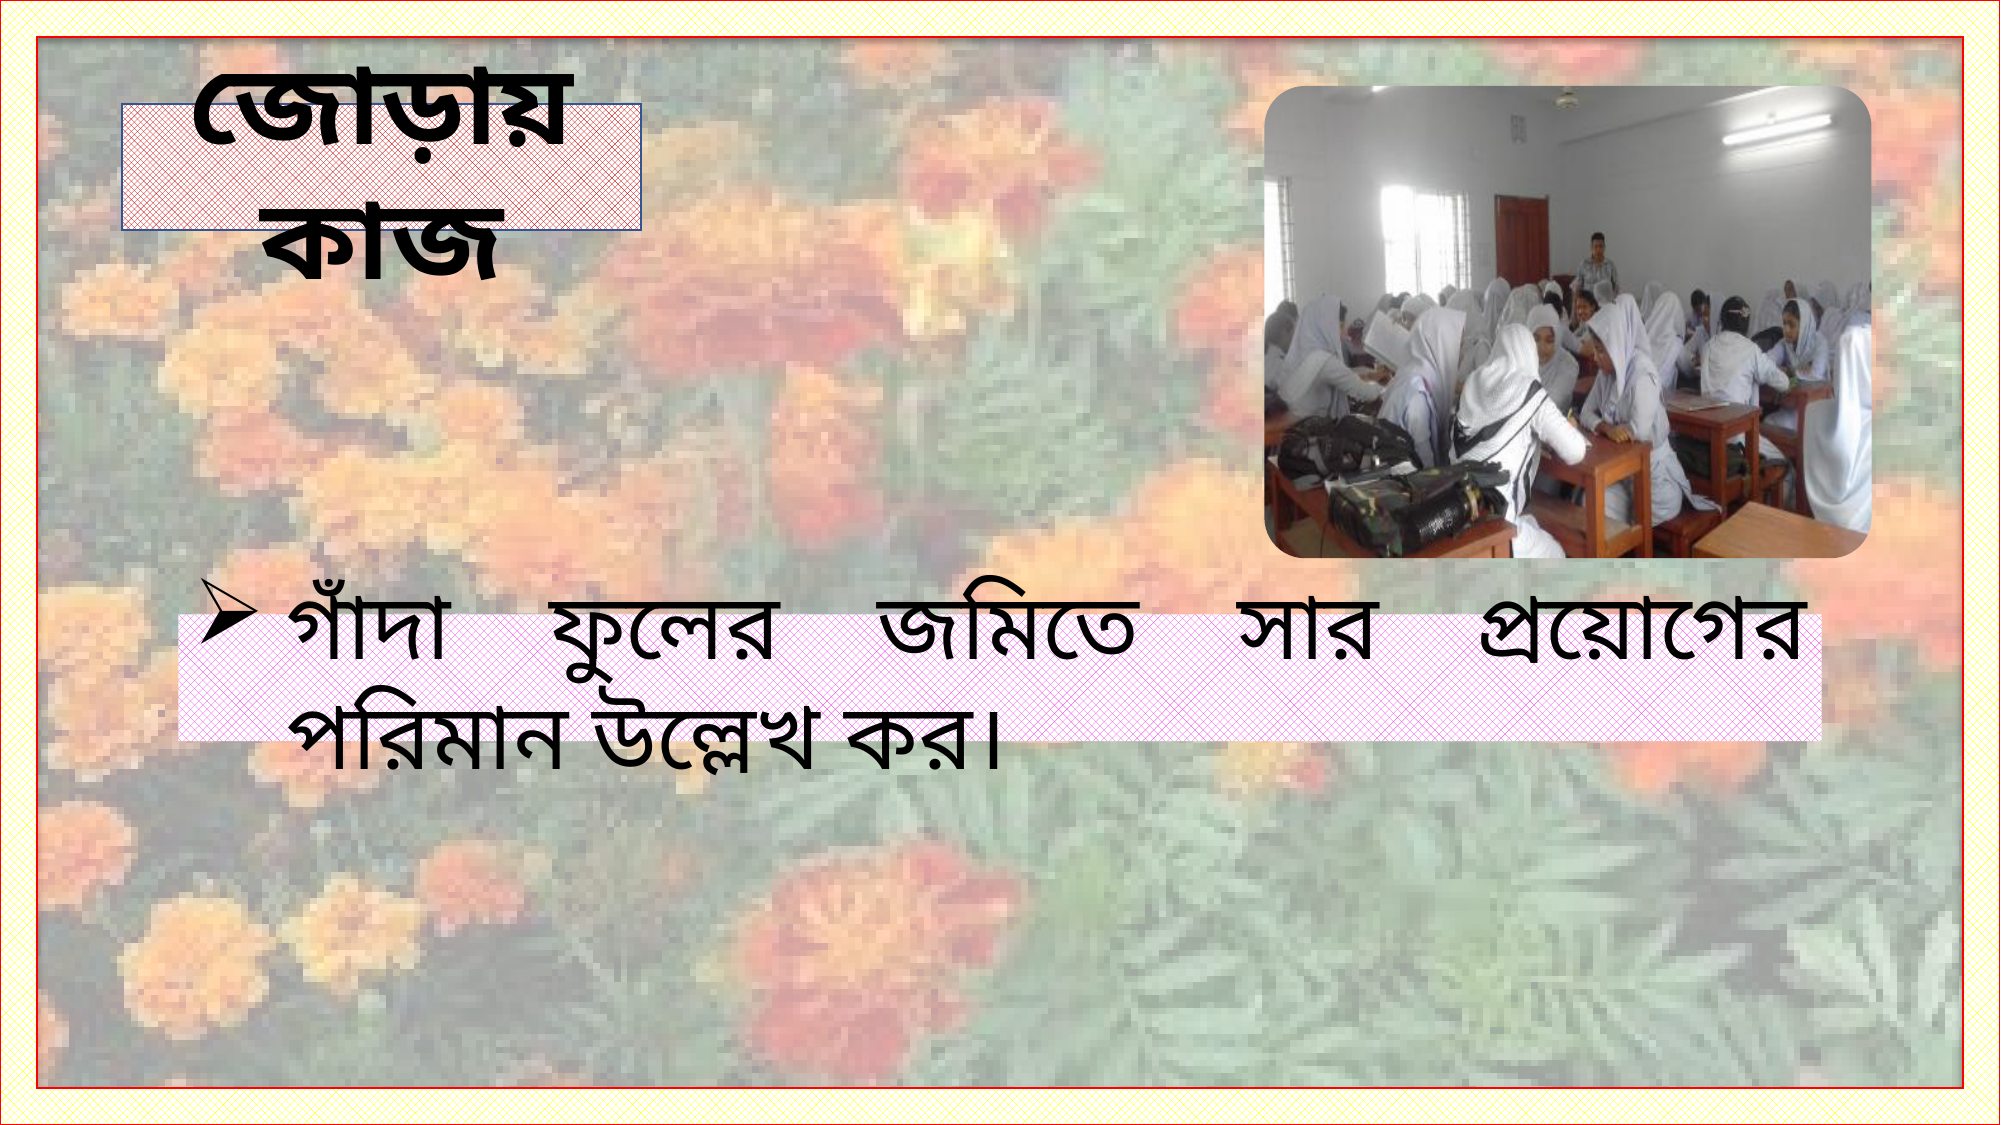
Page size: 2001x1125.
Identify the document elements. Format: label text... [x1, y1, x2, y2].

text_box জোড়ায় কাজ [121, 103, 642, 231]
picture [1264, 85, 1872, 559]
text_box [0, 0, 2000, 1125]
text_box গাঁদা ফুলের জমিতে সার প্রয়োগের পরিমান উল্লেখ কর। [177, 613, 1823, 742]
